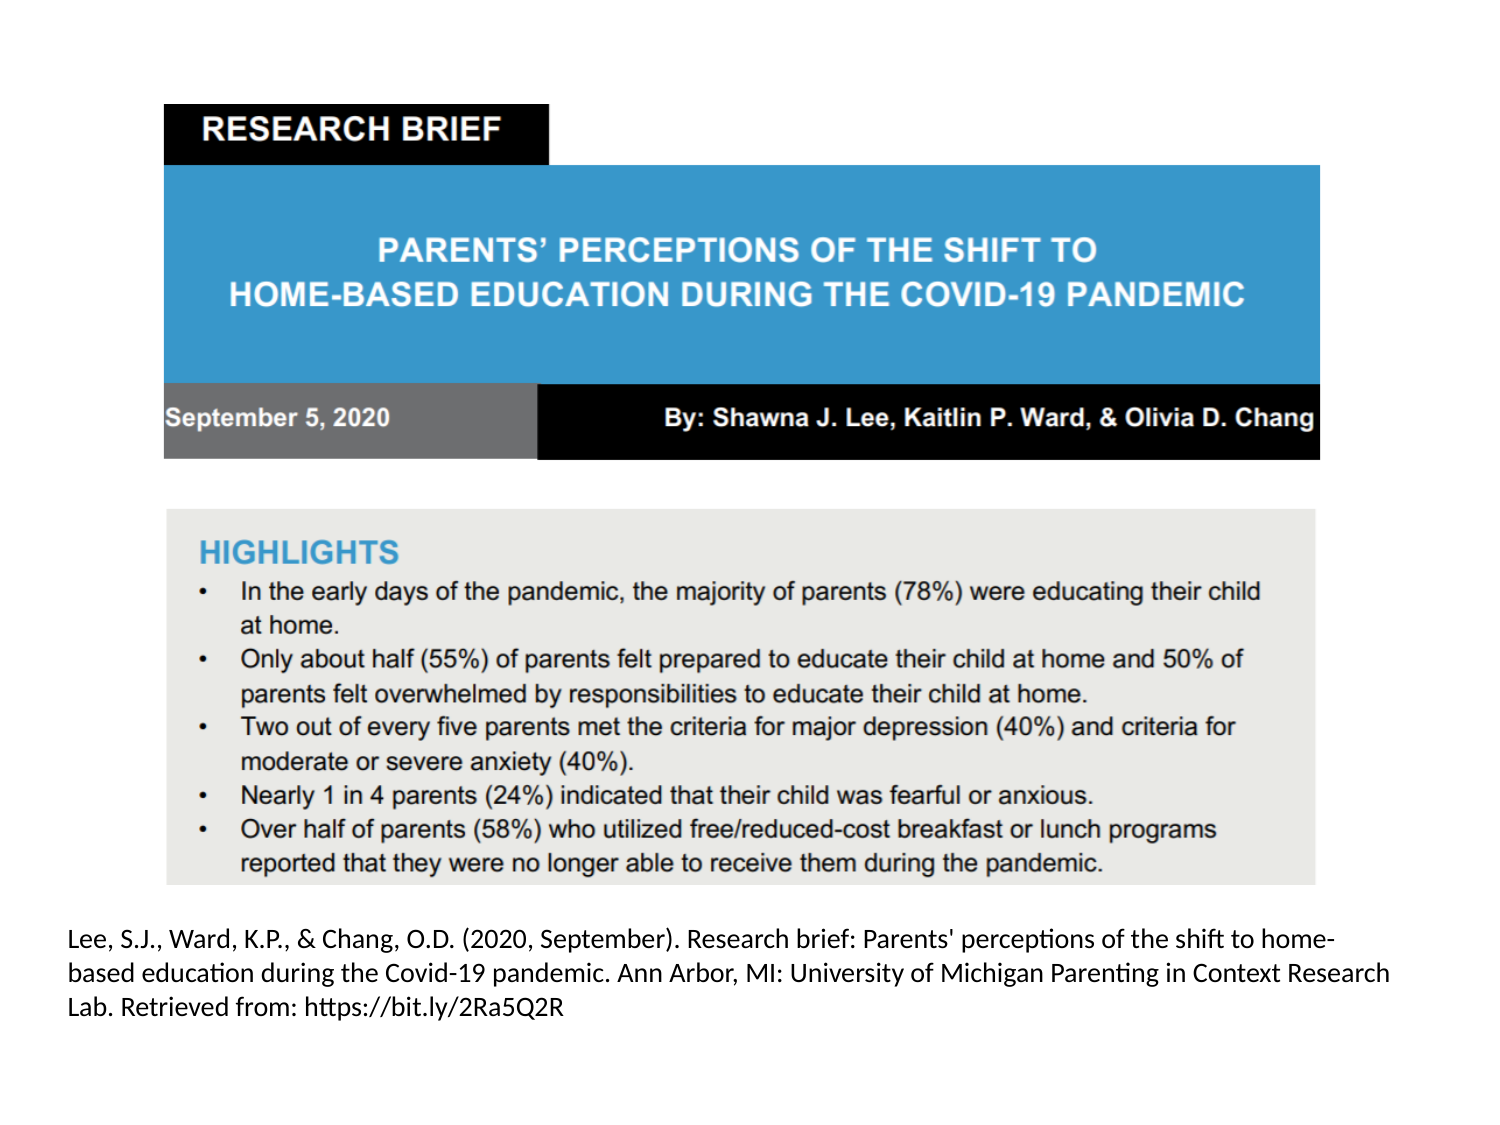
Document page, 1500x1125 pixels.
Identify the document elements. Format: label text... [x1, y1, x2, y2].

picture [163, 104, 1321, 885]
text_box Lee, S.J., Ward, K.P., & Chang, O.D. (2020, September). Research brief: Parents' perceptions of the shift to home-based education during the Covid-19 pandemic. Ann Arbor, MI: University of Michigan Parenting in Context Research Lab. Retrieved from: https://bit.ly/2Ra5Q2R [52, 913, 1418, 1030]
